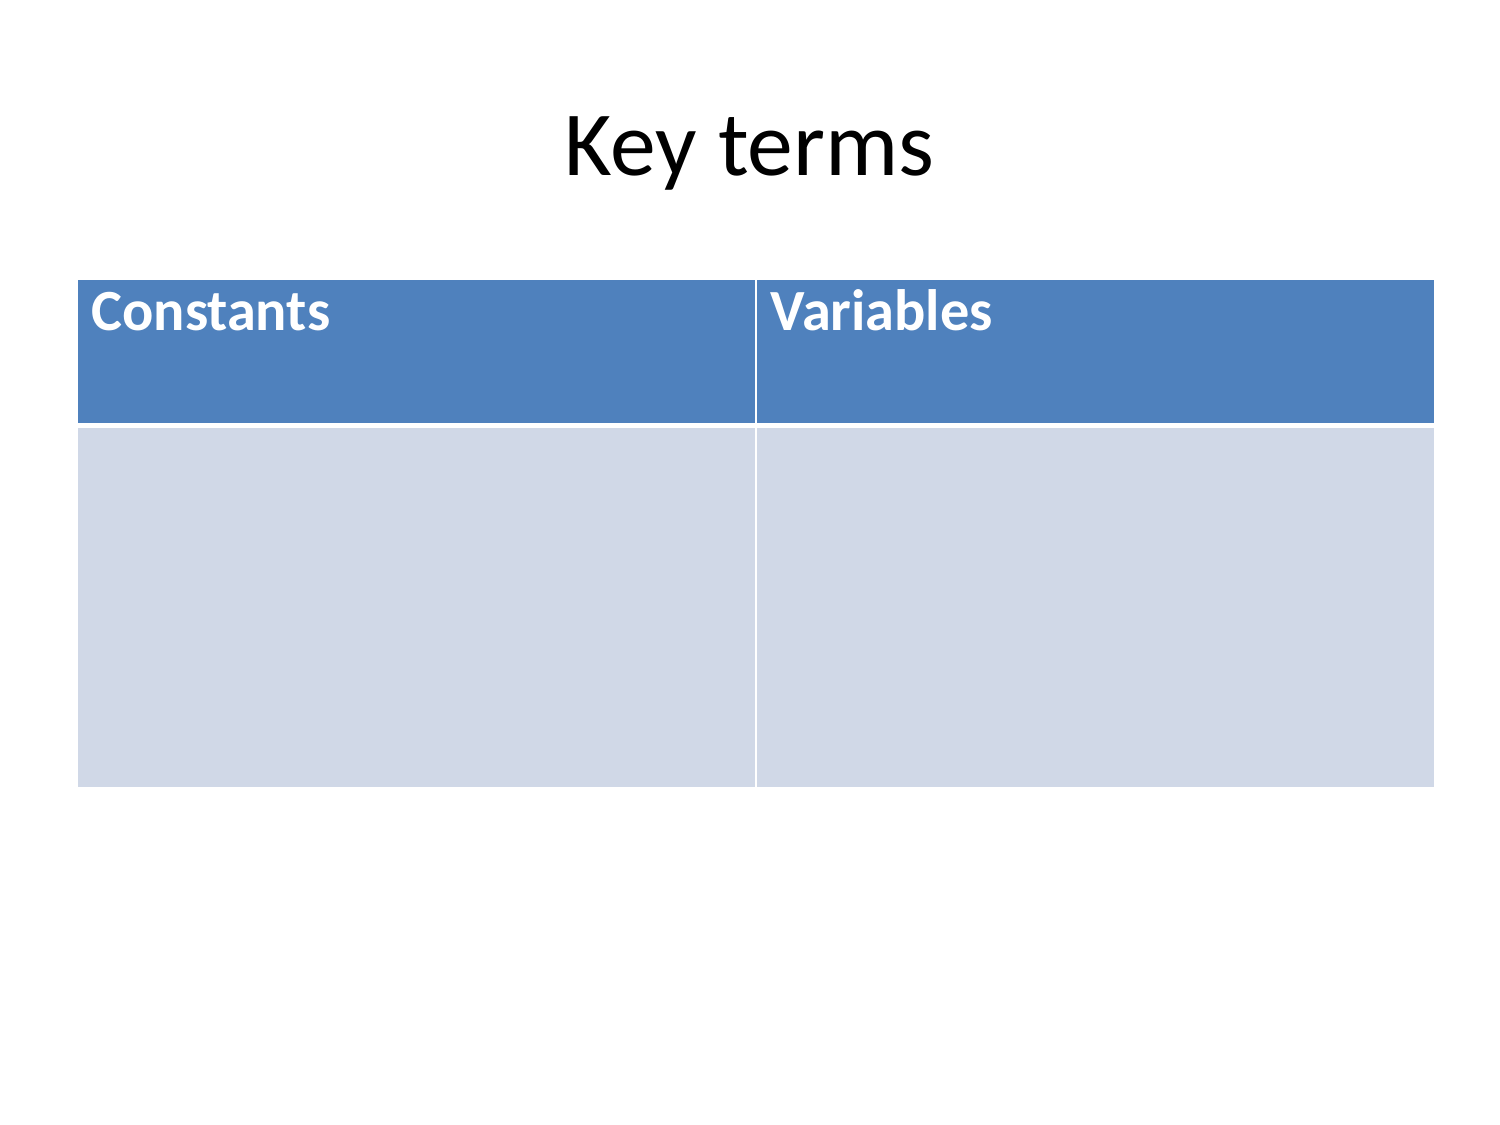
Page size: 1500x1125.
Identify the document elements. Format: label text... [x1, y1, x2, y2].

title Key terms [75, 45, 1425, 233]
table_header Variables [757, 280, 1434, 423]
table_cell [757, 428, 1434, 787]
table_cell [78, 428, 755, 787]
table_header Constants [78, 280, 755, 423]
